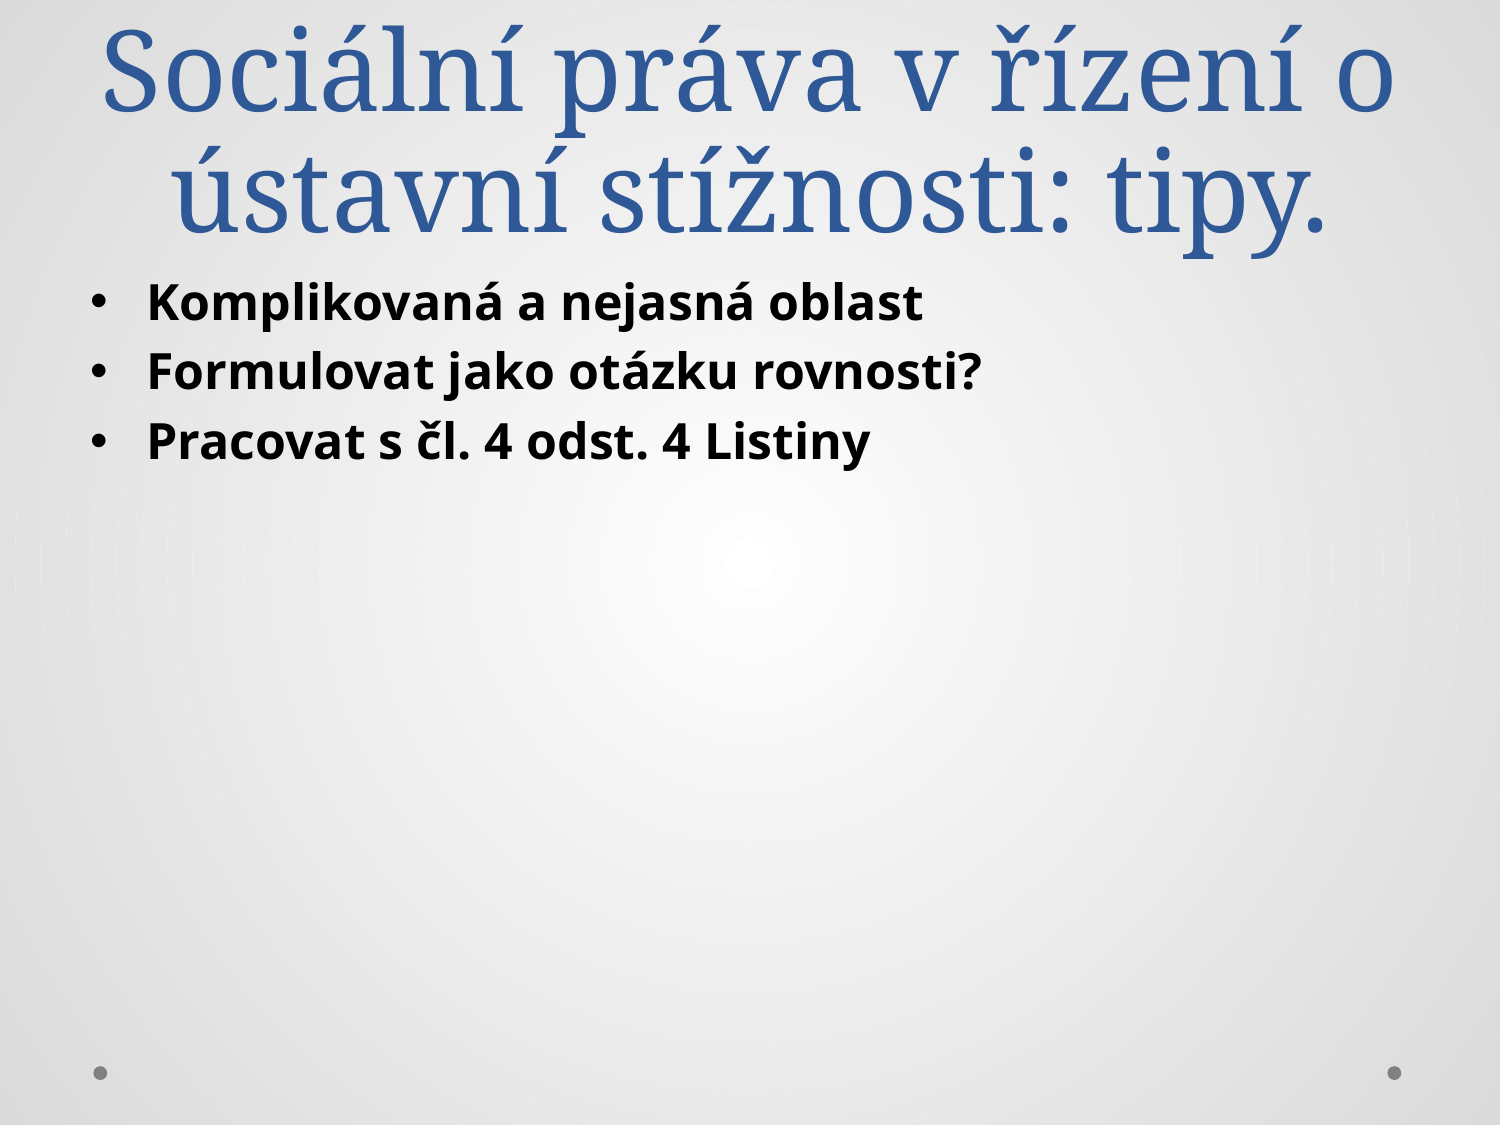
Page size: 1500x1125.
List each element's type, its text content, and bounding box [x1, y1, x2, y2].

title Sociální práva v řízení o ústavní stížnosti: tipy. [75, 0, 1425, 262]
list Komplikovaná a nejasná oblast Formulovat jako otázku rovnosti? Pracovat s čl. 4 odst. 4 Listiny [75, 262, 1425, 1005]
